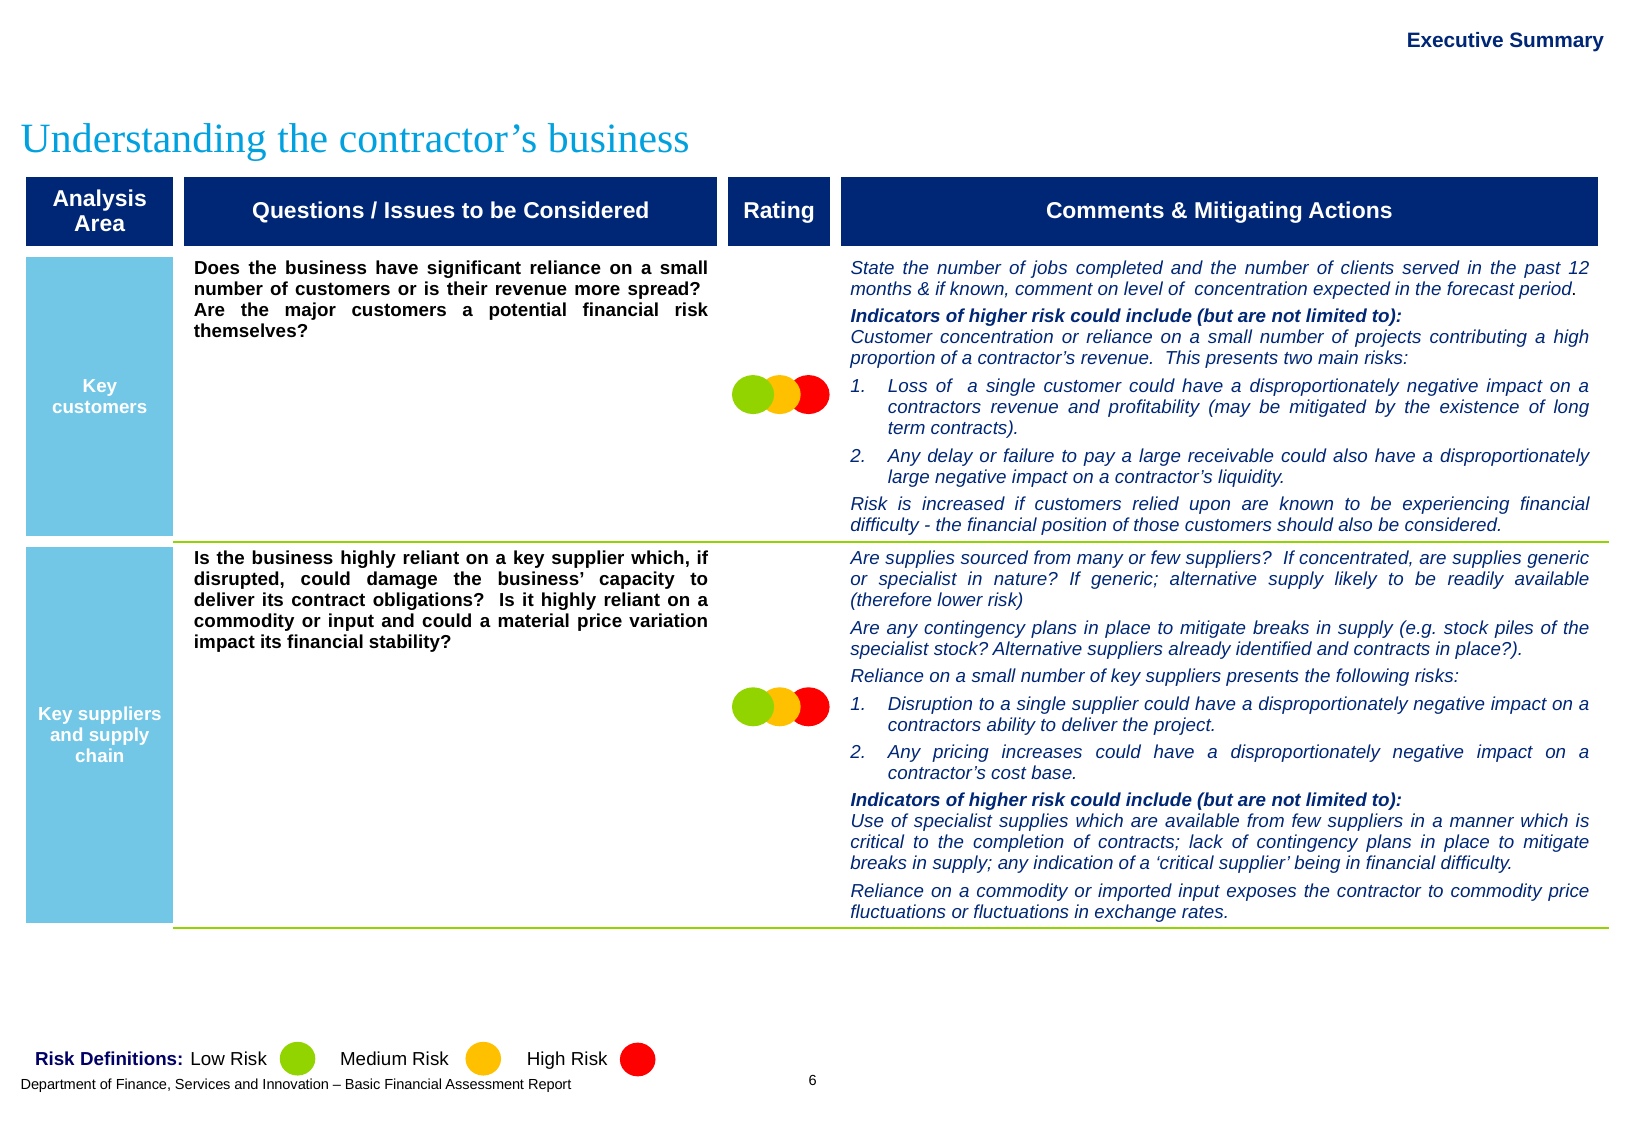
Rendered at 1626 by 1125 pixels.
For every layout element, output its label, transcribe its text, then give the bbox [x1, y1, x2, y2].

title Executive Summary [993, 26, 1605, 51]
table_header Analysis Area [26, 177, 173, 246]
text_box [767, 685, 803, 729]
text_box Risk Definitions: Low Risk Medium Risk High Risk [301, 1039, 480, 1077]
text_box [277, 1039, 318, 1078]
table_cell Key suppliers and supply chain [26, 547, 173, 923]
list Understanding the contractor’s business [20, 51, 1605, 177]
table_cell Does the business have significant reliance on a small number of customers or is their revenue more spread? Are the major customers a potential financial risk themselves? [184, 257, 717, 541]
table_header Questions / Issues to be Considered [184, 177, 717, 246]
text_box [767, 372, 803, 417]
text_box [729, 685, 777, 729]
table_header Comments & Mitigating Actions [841, 177, 1598, 246]
text_box [795, 372, 832, 417]
slide_number 6 [789, 1070, 836, 1089]
text_box [794, 685, 832, 729]
text_box Risk Definitions: Low Risk Medium Risk High Risk [486, 1039, 789, 1077]
table_cell [728, 257, 830, 541]
table_cell [728, 543, 830, 927]
table_cell State the number of jobs completed and the number of clients served in the past 12 months & if known, comment on level of concentration expected in the forecast period. Indicators of higher risk could include (but are not limited to): Customer concentration or reliance on a small number of projects contributing a high proportion of a contractor’s revenue. This presents two main risks: Loss of a single customer could have a disproportionately negative impact on a contractors revenue and profitability (may be mitigated by the existence of long term contracts). Any delay or failure to pay a large receivable could also have a disproportionately large negative impact on a contractor’s liquidity. Risk is increased if customers relied upon are known to be experiencing financial difficulty - the financial position of those customers should also be considered. [841, 257, 1598, 541]
text_box [617, 1040, 658, 1079]
table_cell Is the business highly reliant on a key supplier which, if disrupted, could damage the business’ capacity to deliver its contract obligations? Is it highly reliant on a commodity or input and could a material price variation impact its financial stability? [184, 543, 717, 927]
table_cell Are supplies sourced from many or few suppliers? If concentrated, are supplies generic or specialist in nature? If generic; alternative supply likely to be readily available (therefore lower risk) Are any contingency plans in place to mitigate breaks in supply (e.g. stock piles of the specialist stock? Alternative suppliers already identified and contracts in place?). Reliance on a small number of key suppliers presents the following risks: Disruption to a single supplier could have a disproportionately negative impact on a contractors ability to deliver the project. Any pricing increases could have a disproportionately negative impact on a contractor’s cost base. Indicators of higher risk could include (but are not limited to): Use of specialist supplies which are available from few suppliers in a manner which is critical to the completion of contracts; lack of contingency plans in place to mitigate breaks in supply; any indication of a ‘critical supplier’ being in financial difficulty. Reliance on a commodity or imported input exposes the contractor to commodity price fluctuations or fluctuations in exchange rates. [841, 543, 1598, 927]
text_box Risk Definitions: Low Risk Medium Risk High Risk [20, 1039, 294, 1077]
text_box [463, 1039, 504, 1078]
table_cell Key customers [26, 257, 173, 536]
text_box [729, 372, 777, 417]
table_header Rating [728, 177, 830, 246]
